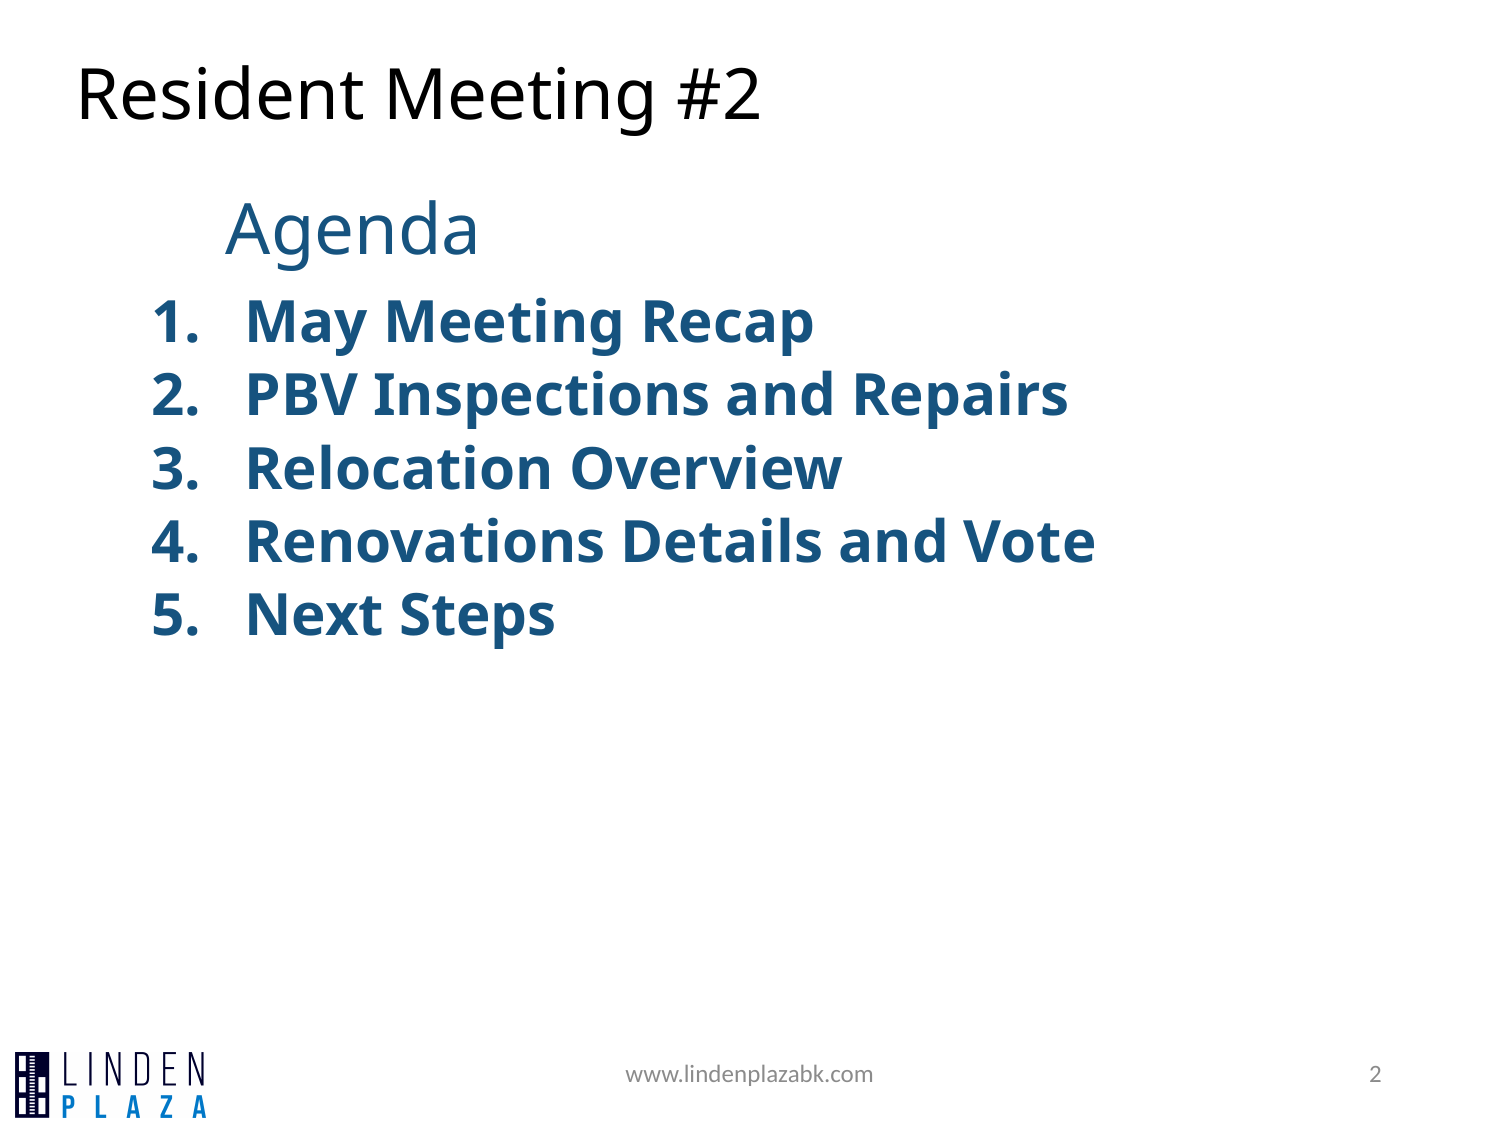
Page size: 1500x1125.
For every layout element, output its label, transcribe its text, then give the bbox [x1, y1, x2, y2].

picture [15, 1052, 206, 1118]
text_box Resident Meeting #2 Agenda [61, 41, 1427, 276]
list May Meeting Recap PBV Inspections and Repairs Relocation Overview Renovations Details and Vote Next Steps [61, 284, 1358, 841]
slide_number 2 [1059, 1042, 1397, 1103]
footer www.lindenplazabk.com [496, 1042, 1004, 1103]
